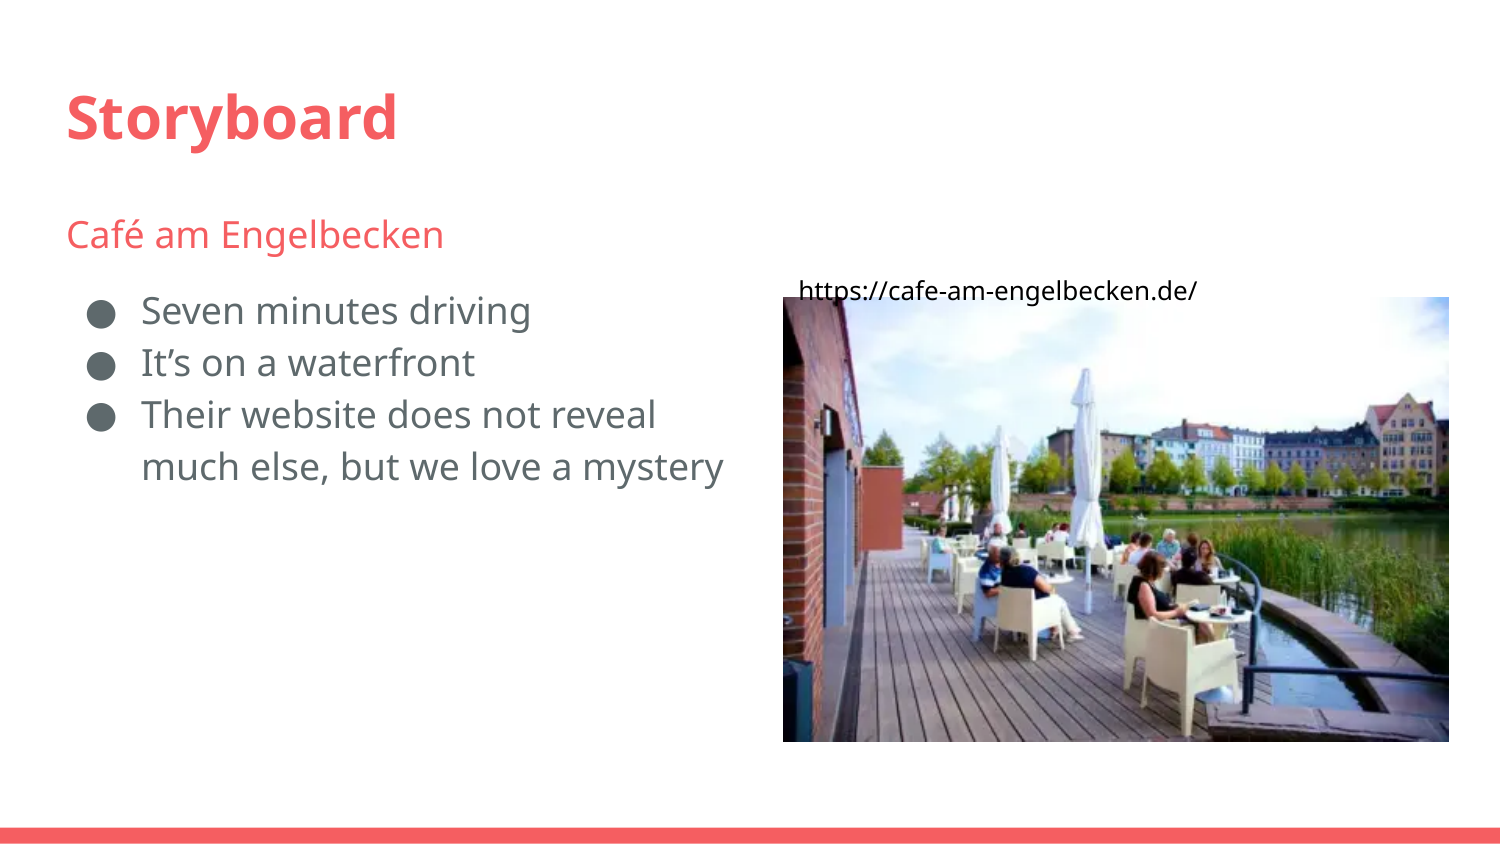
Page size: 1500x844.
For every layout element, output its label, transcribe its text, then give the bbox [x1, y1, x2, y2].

title Storyboard [51, 64, 1449, 167]
text_box https://cafe-am-engelbecken.de/ [783, 255, 1500, 322]
picture [782, 297, 1450, 742]
list Café am Engelbecken Seven minutes driving It’s on a waterfront Their website does not reveal much else, but we love a mystery [51, 189, 750, 750]
